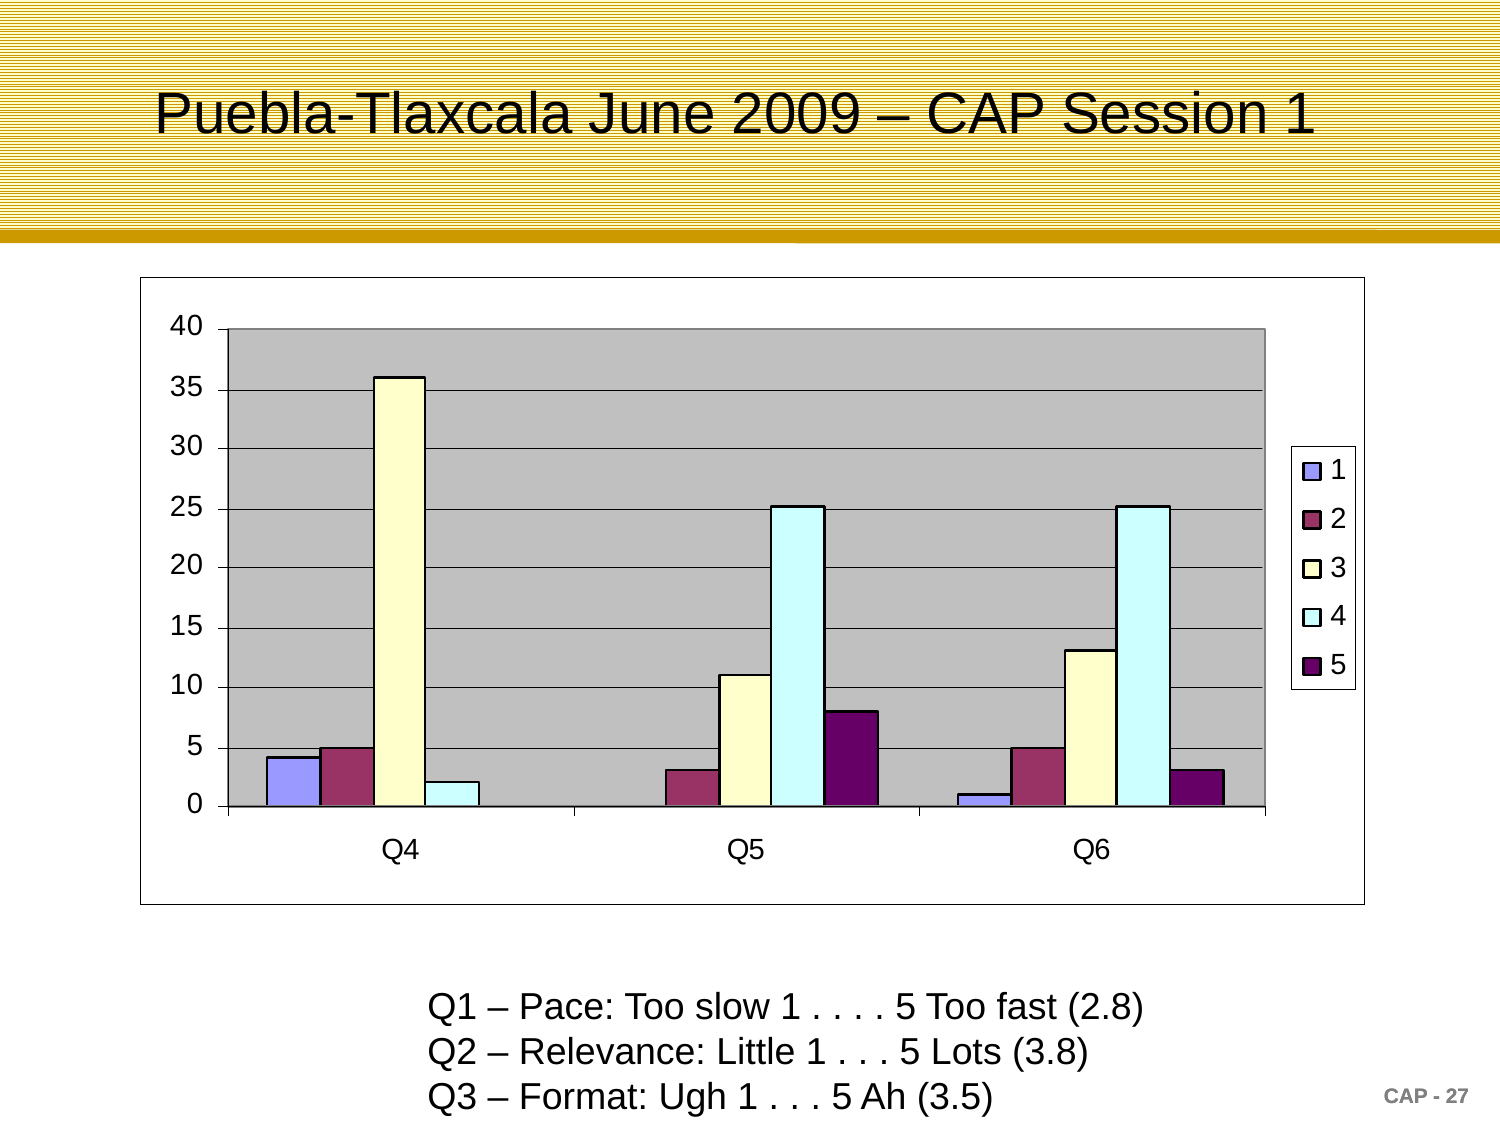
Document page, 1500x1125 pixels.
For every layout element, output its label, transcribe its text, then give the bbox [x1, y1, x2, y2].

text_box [128, 265, 1380, 917]
text_box Q1 – Pace: Too slow 1 . . . . 5 Too fast (2.8) Q2 – Relevance: Little 1 . . . 5 Lots (3.8) Q3 – Format: Ugh 1 . . . 5 Ah (3.5) [412, 974, 1220, 1125]
text_box Puebla-Tlaxcala June 2009 – CAP Session 1 [139, 67, 1334, 153]
